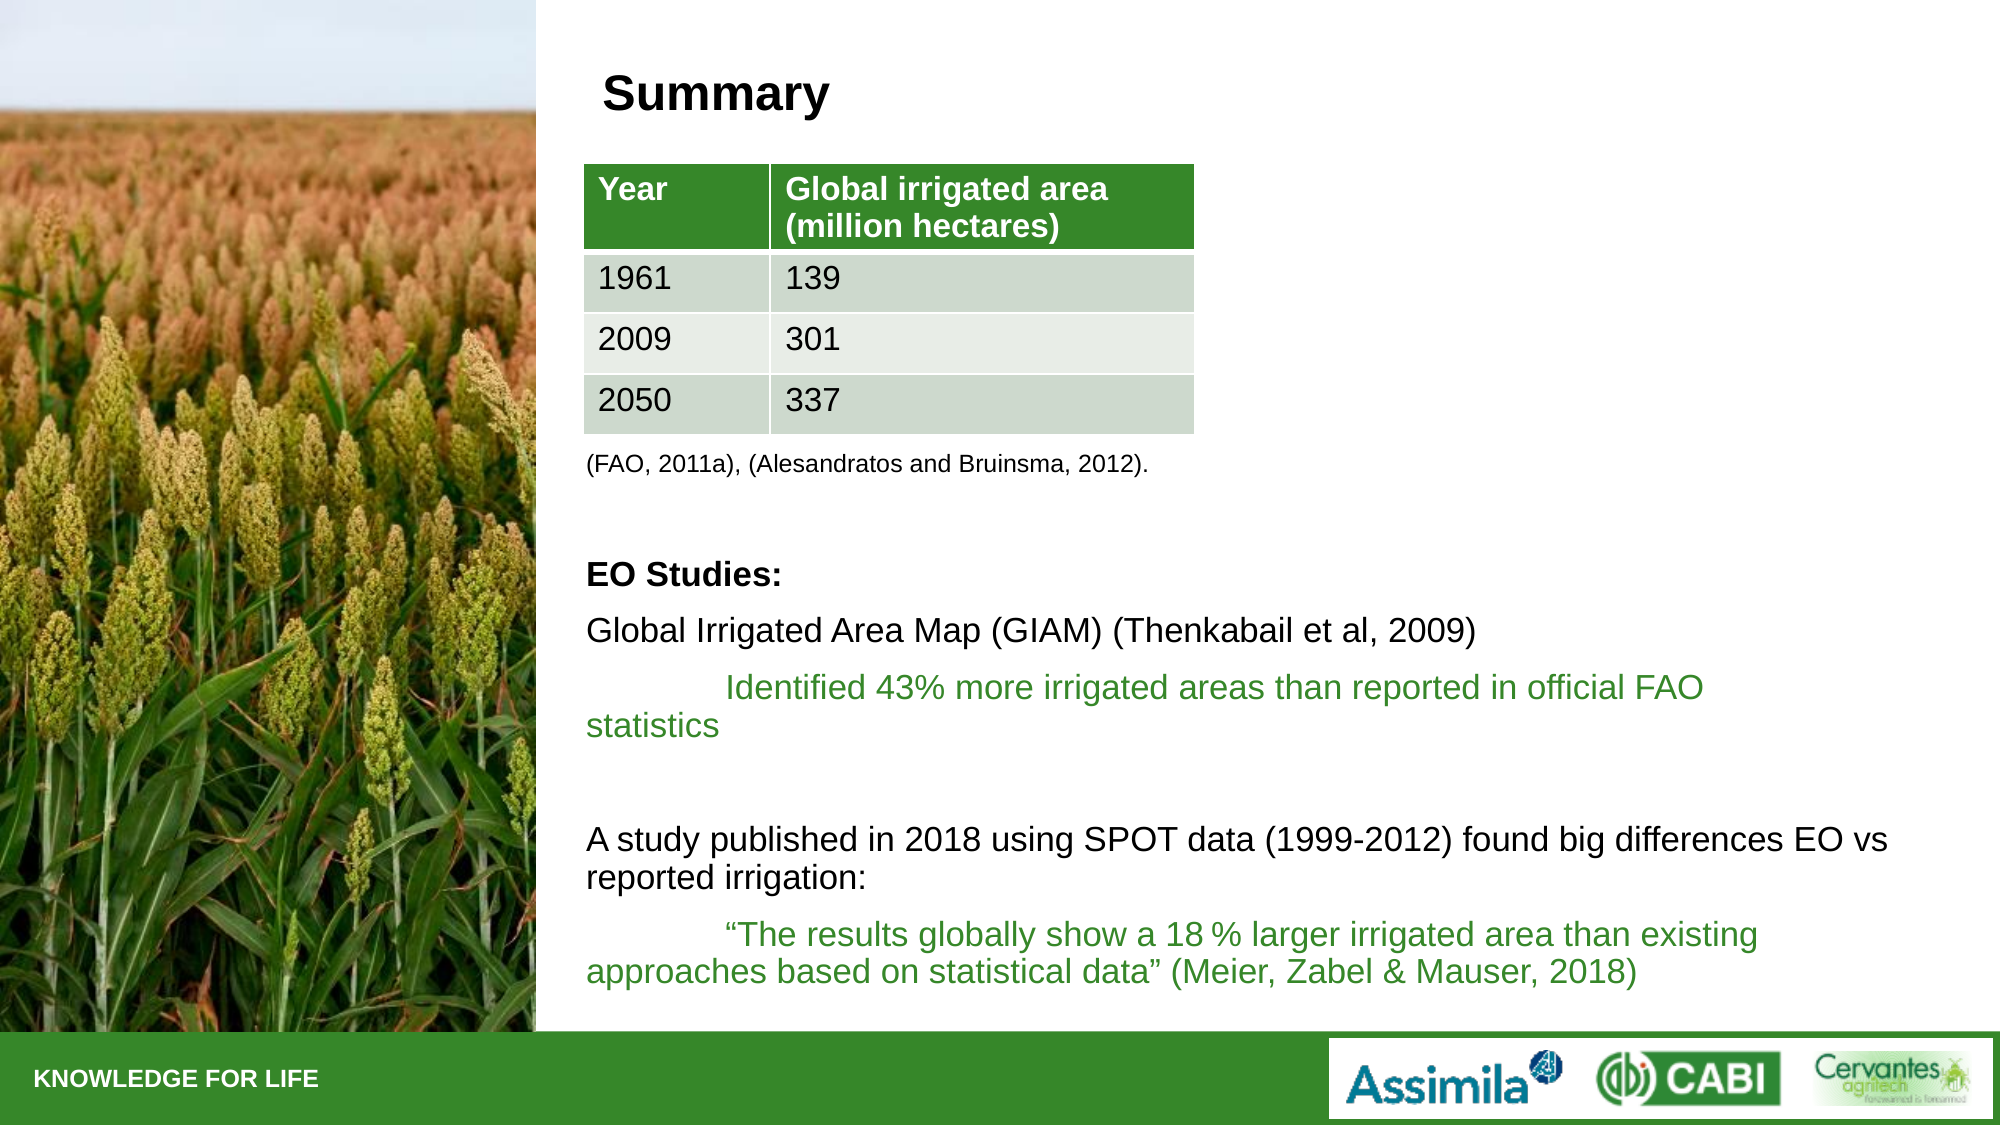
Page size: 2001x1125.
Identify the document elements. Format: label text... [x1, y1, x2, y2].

text_box (FAO, 2011a), (Alesandratos and Bruinsma, 2012). [571, 444, 1195, 487]
picture [0, 0, 536, 1032]
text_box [1329, 1038, 1992, 1118]
list EO Studies: Global Irrigated Area Map (GIAM) (Thenkabail et al, 2009) Identified 43% more irrigated areas than reported in official FAO statistics A study published in 2018 using SPOT data (1999-2012) found big differences EO vs reported irrigation: “The results globally show a 18 % larger irrigated area than existing approaches based on statistical data” (Meier, Zabel & Mauser, 2018) [571, 548, 1958, 1003]
table_cell 2050 [584, 375, 769, 434]
table_cell 337 [771, 375, 1194, 434]
table_cell 139 [771, 255, 1194, 312]
table_cell 301 [771, 314, 1194, 373]
table_header Year [584, 164, 769, 249]
table_header Global irrigated area (million hectares) [771, 164, 1194, 249]
table_cell 2009 [584, 314, 769, 373]
table_cell 1961 [584, 255, 769, 312]
title Summary [587, 59, 1863, 142]
